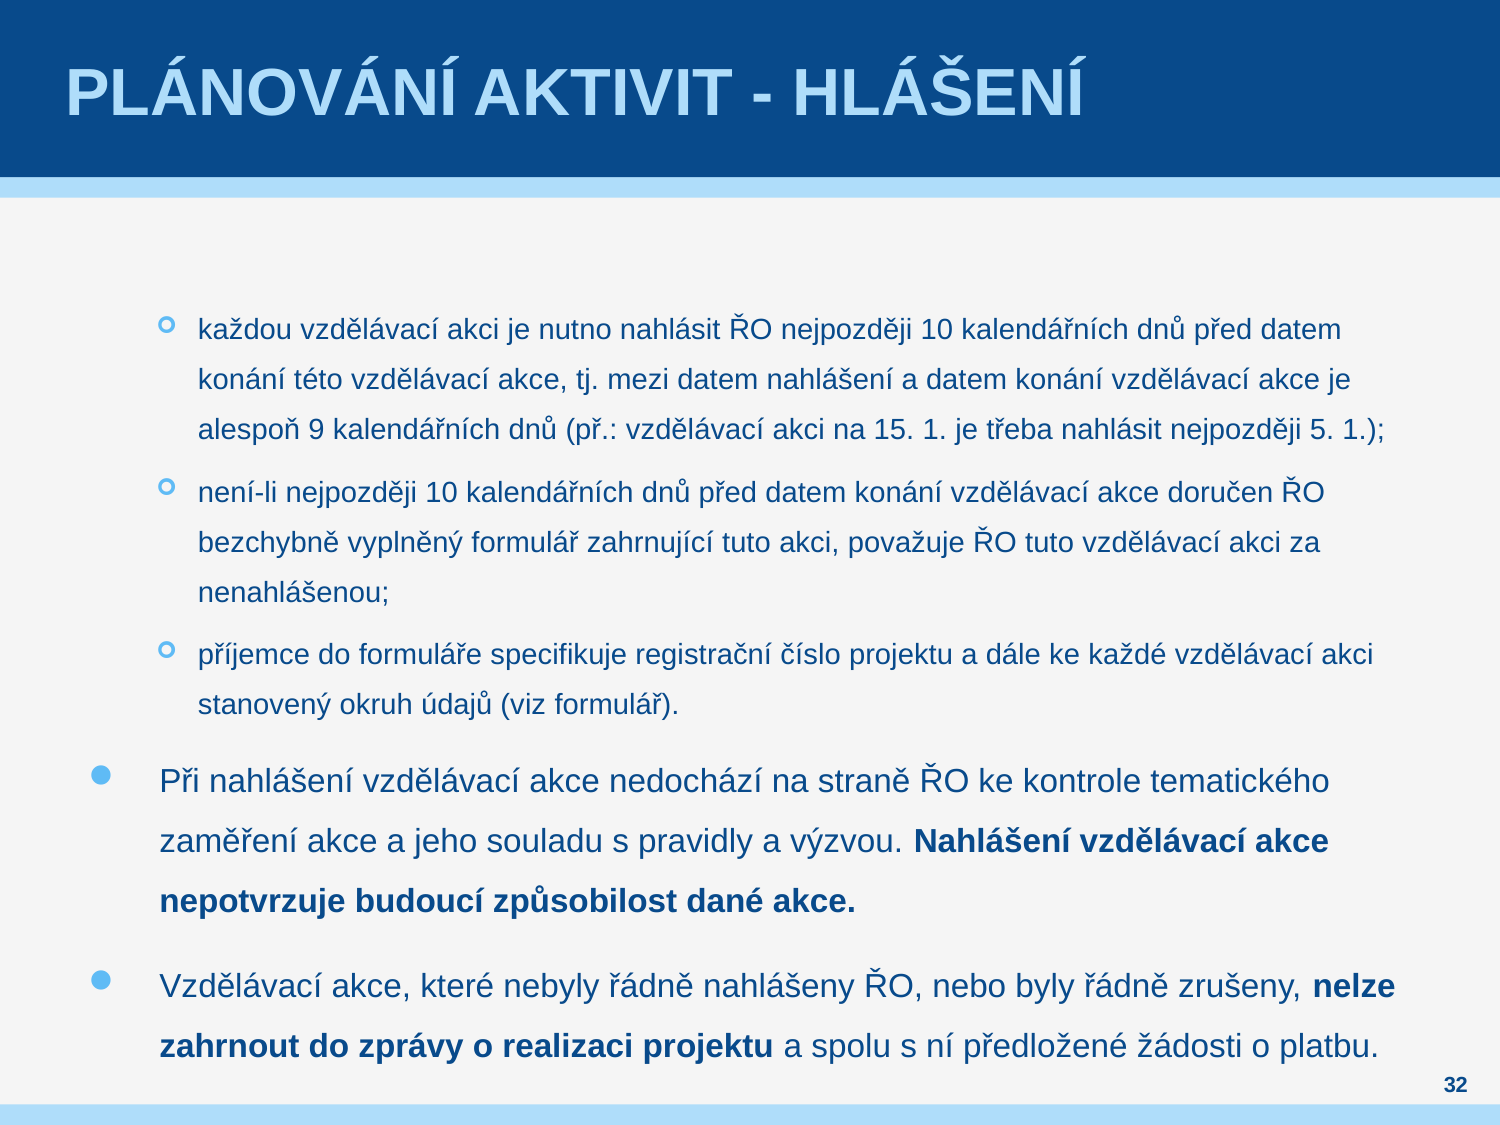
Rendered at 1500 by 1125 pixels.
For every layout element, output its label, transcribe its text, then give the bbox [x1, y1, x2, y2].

list každou vzdělávací akci je nutno nahlásit ŘO nejpozději 10 kalendářních dnů před datem konání této vzdělávací akce, tj. mezi datem nahlášení a datem konání vzdělávací akce je alespoň 9 kalendářních dnů (př.: vzdělávací akci na 15. 1. je třeba nahlásit nejpozději 5. 1.); není-li nejpozději 10 kalendářních dnů před datem konání vzdělávací akce doručen ŘO bezchybně vyplněný formulář zahrnující tuto akci, považuje ŘO tuto vzdělávací akci za nenahlášenou; příjemce do formuláře specifikuje registrační číslo projektu a dále ke každé vzdělávací akci stanovený okruh údajů (viz formulář). Při nahlášení vzdělávací akce nedochází na straně ŘO ke kontrole tematického zaměření akce a jeho souladu s pravidly a výzvou. Nahlášení vzdělávací akce nepotvrzuje budoucí způsobilost dané akce. Vzdělávací akce, které nebyly řádně nahlášeny ŘO, nebo byly řádně zrušeny, nelze zahrnout do zprávy o realizaci projektu a spolu s ní předložené žádosti o platbu. [88, 295, 1412, 1093]
slide_number 32 [1417, 1068, 1495, 1099]
title Plánování aktivit - hlášení [59, 0, 1441, 178]
